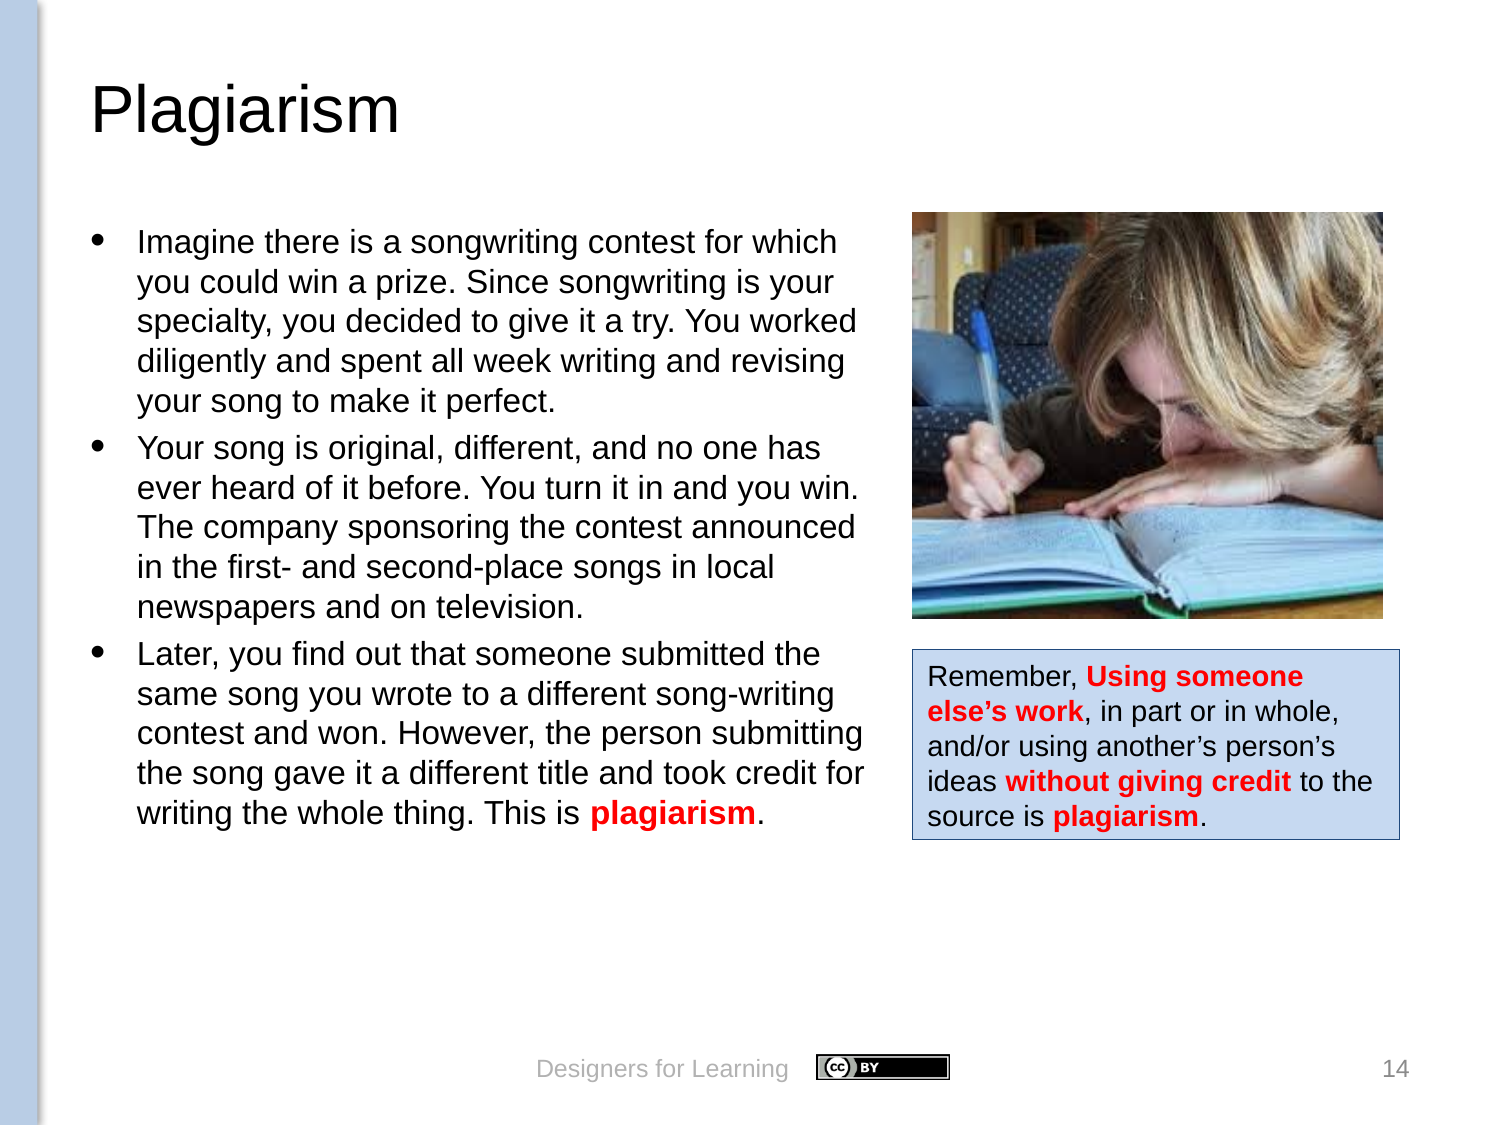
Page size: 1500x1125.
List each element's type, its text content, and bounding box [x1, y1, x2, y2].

title Plagiarism [75, 12, 1425, 200]
footer Designers for Learning [516, 1037, 817, 1098]
list Imagine there is a songwriting contest for which you could win a prize. Since songwriting is your specialty, you decided to give it a try. You worked diligently and spent all week writing and revising your song to make it perfect. Your song is original, different, and no one has ever heard of it before. You turn it in and you win. The company sponsoring the contest announced in the first- and second-place songs in local newspapers and on television. Later, you find out that someone submitted the same song you wrote to a different song-writing contest and won. However, the person submitting the song gave it a different title and took credit for writing the whole thing. This is plagiarism. [75, 212, 888, 888]
text_box Remember, Using someone else’s work, in part or in whole, and/or using another’s person’s ideas without giving credit to the source is plagiarism. [912, 649, 1400, 840]
picture [912, 212, 1383, 619]
picture [817, 1054, 950, 1080]
slide_number 14 [1074, 1037, 1425, 1098]
